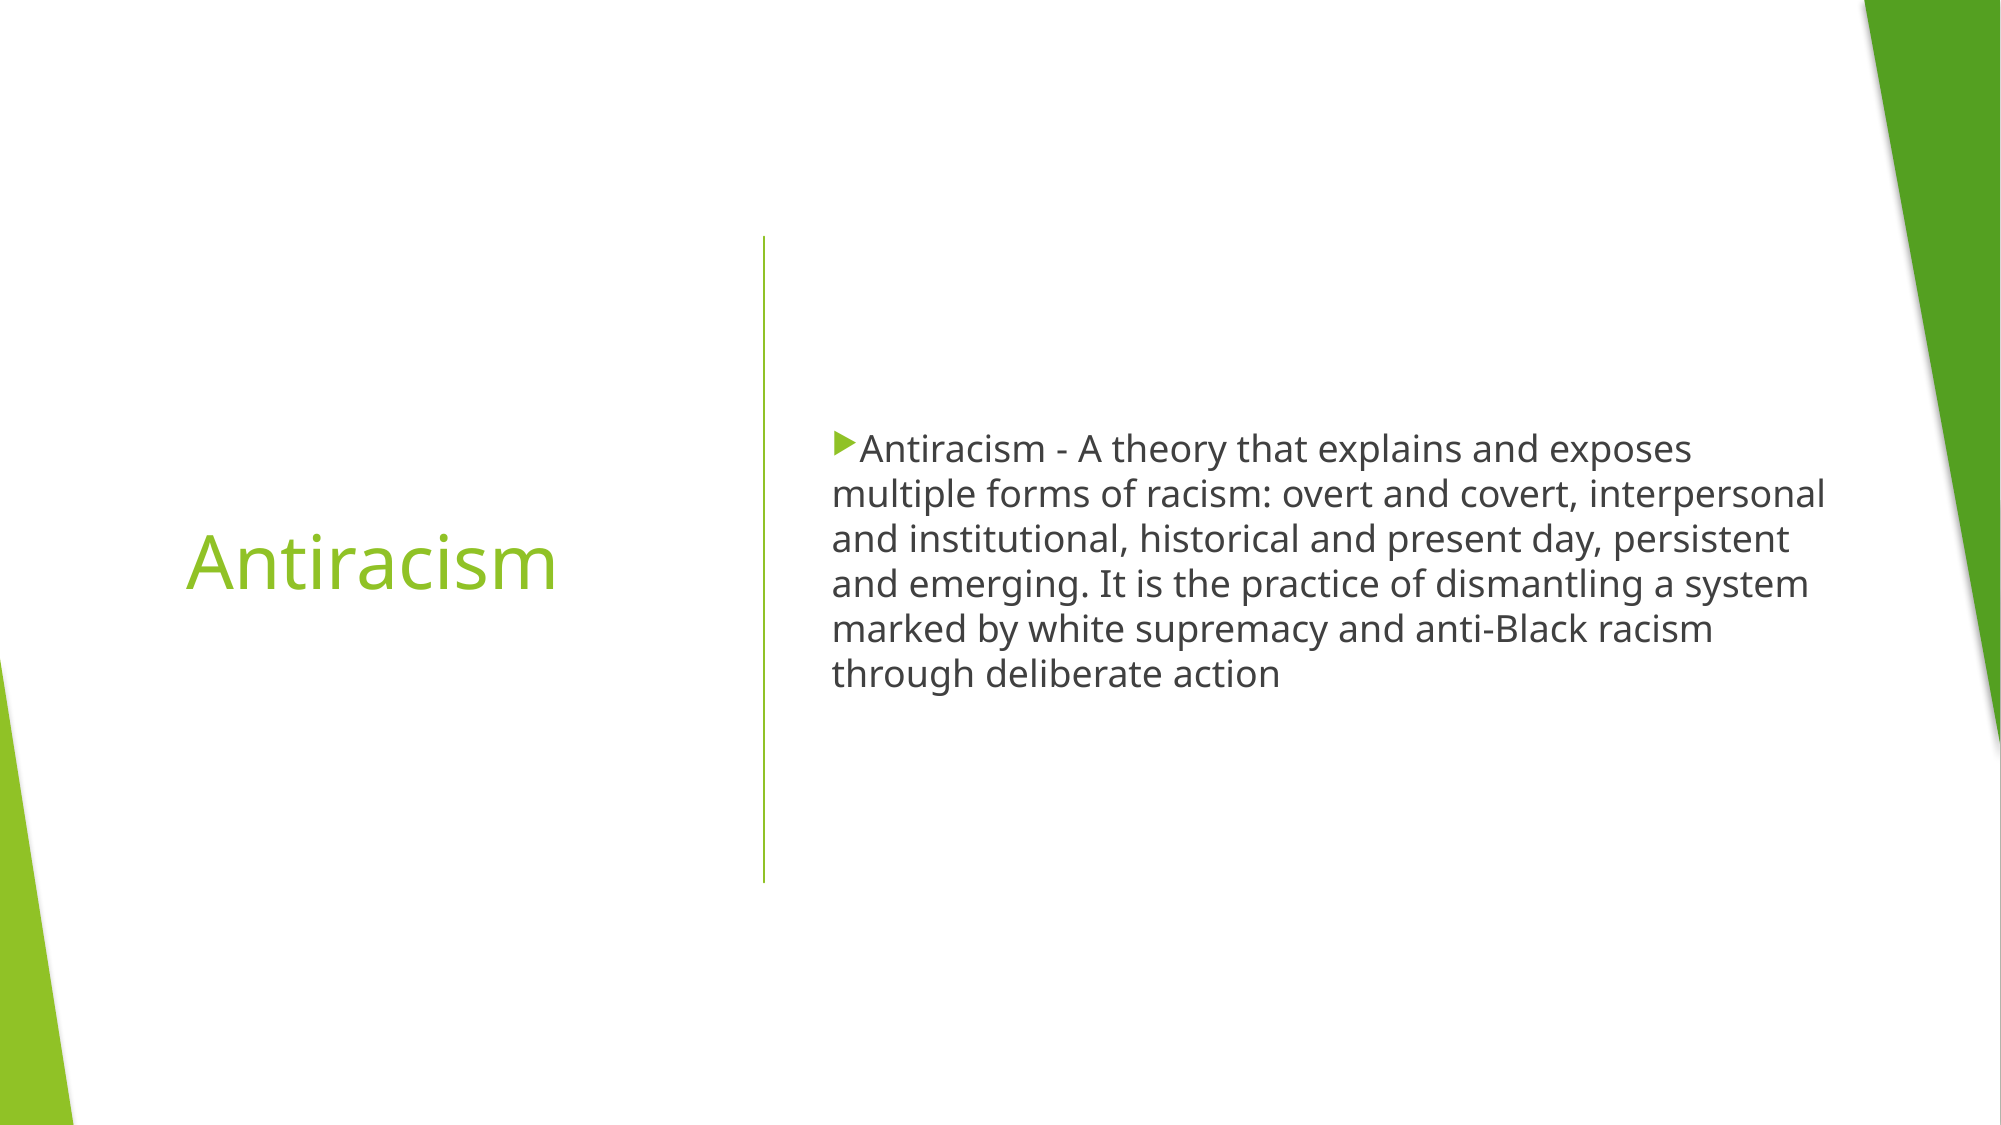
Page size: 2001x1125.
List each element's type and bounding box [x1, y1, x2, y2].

text_box [0, 0, 2000, 1125]
